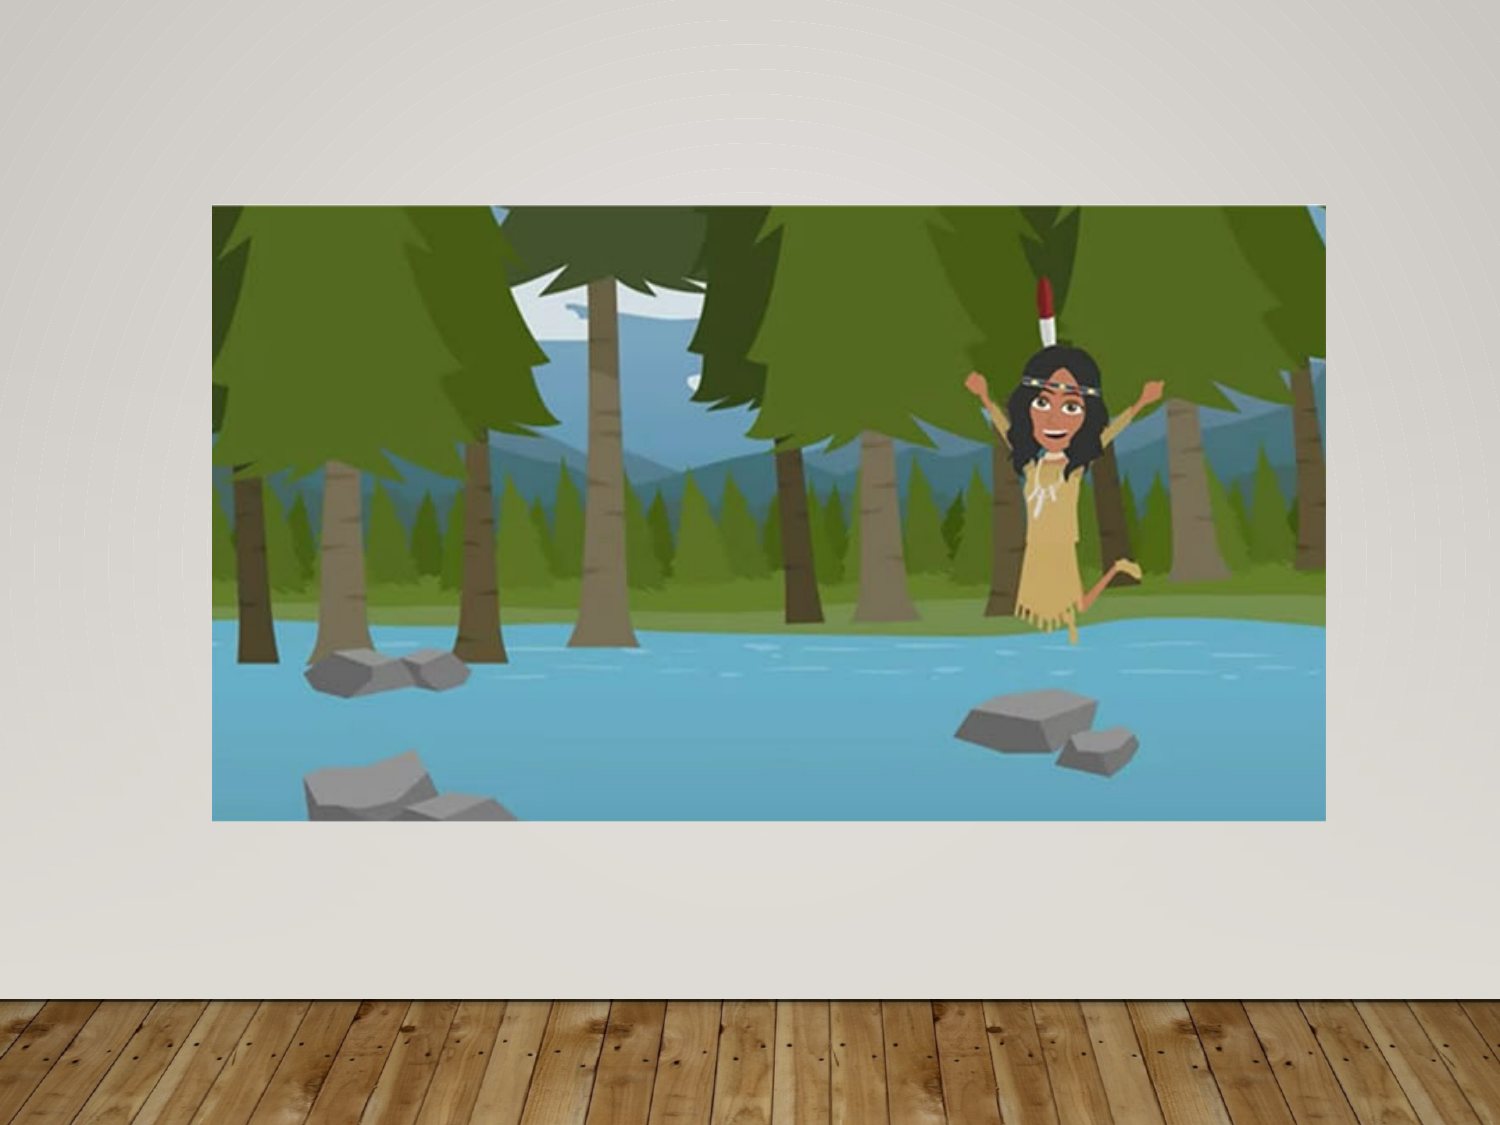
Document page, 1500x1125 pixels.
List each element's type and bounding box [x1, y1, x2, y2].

list [211, 204, 1327, 822]
picture [0, 999, 1500, 1125]
